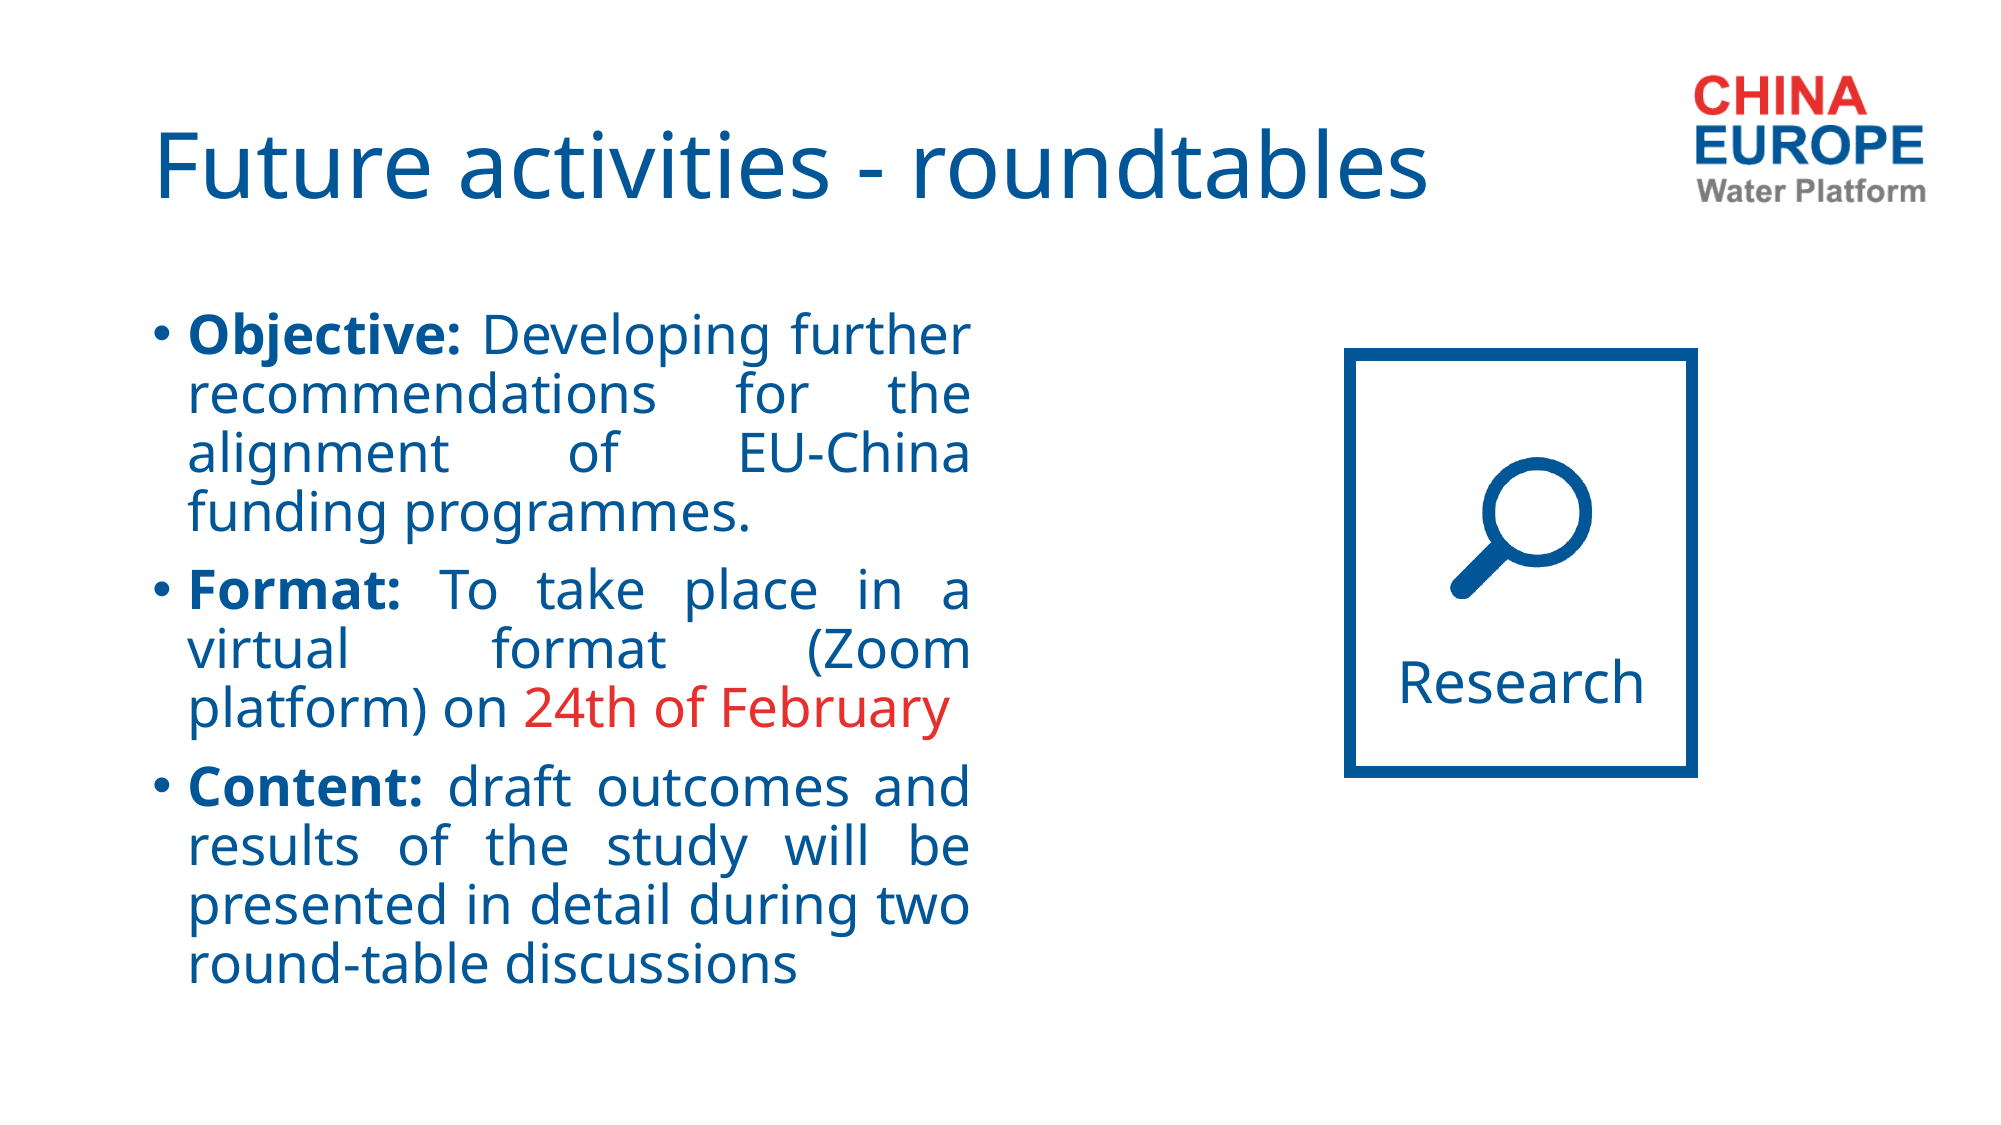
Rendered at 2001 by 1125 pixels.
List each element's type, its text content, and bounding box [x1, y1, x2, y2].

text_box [1231, 354, 1813, 772]
title Future activities - roundtables [137, 59, 1863, 278]
picture [1665, 37, 1962, 231]
list Objective: Developing further recommendations for the alignment of EU-China funding programmes. Format: To take place in a virtual format (Zoom platform) on 24th of February Content: draft outcomes and results of the study will be presented in detail during two round-table discussions [137, 299, 988, 1014]
